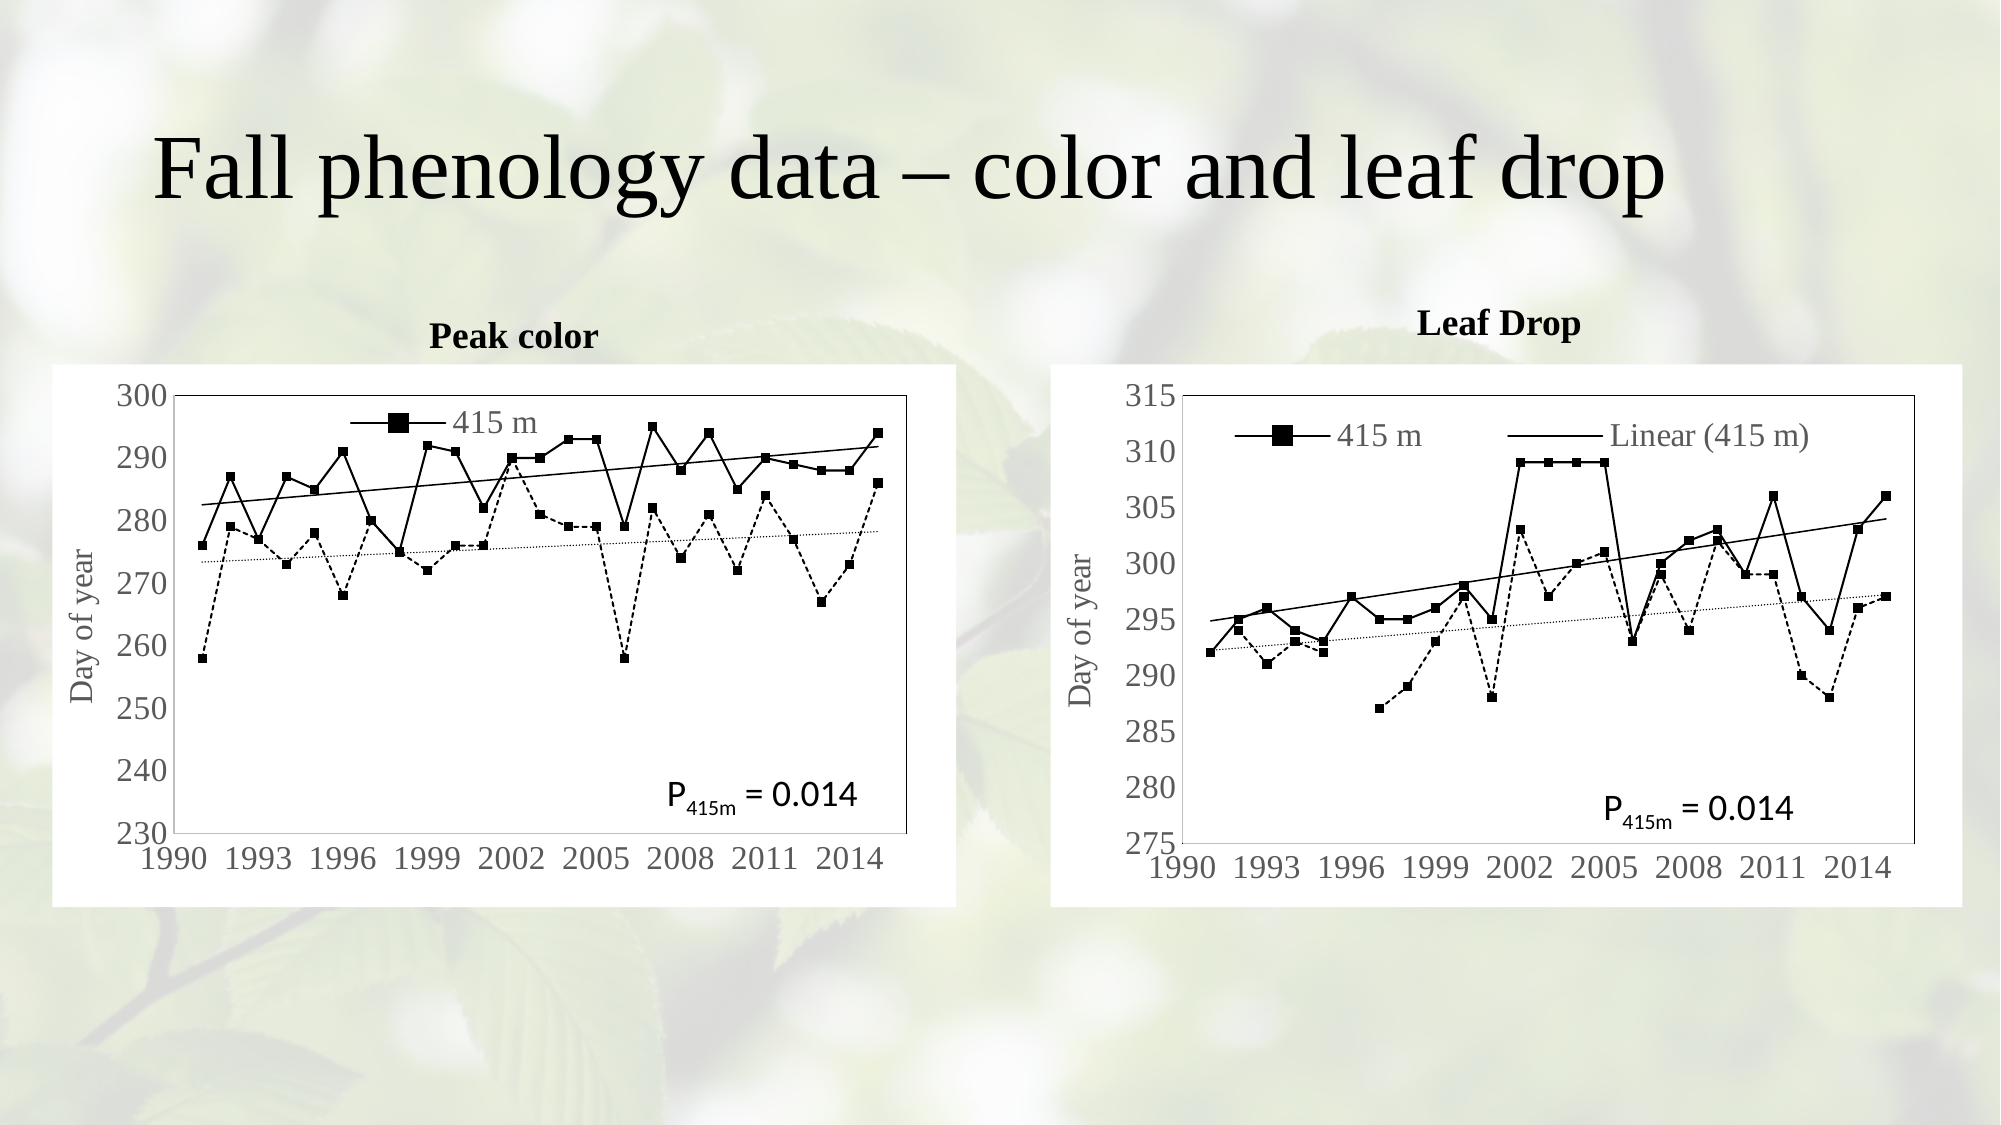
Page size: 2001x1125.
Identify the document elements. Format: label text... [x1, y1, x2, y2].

text_box Leaf Drop [1402, 290, 1597, 351]
chart [1050, 364, 1963, 908]
chart [52, 364, 957, 908]
text_box Peak color [414, 303, 615, 364]
title Fall phenology data – color and leaf drop [137, 59, 1863, 278]
